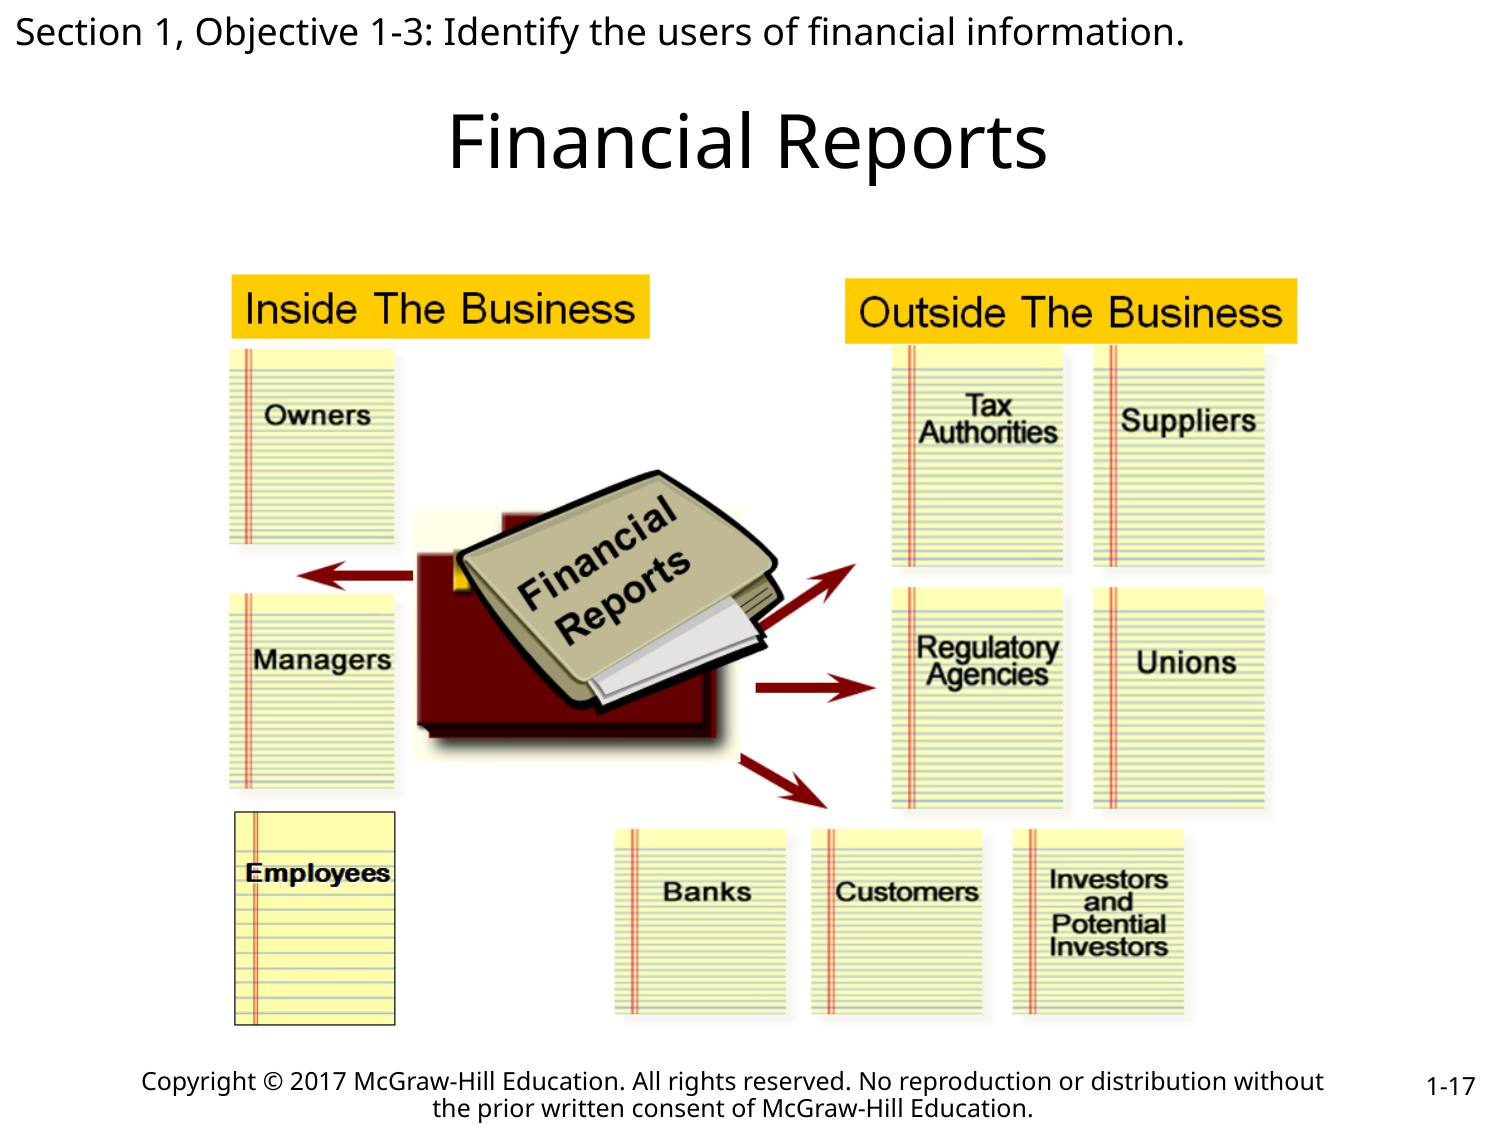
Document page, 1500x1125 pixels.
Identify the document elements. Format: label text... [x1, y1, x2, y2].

picture [189, 228, 1310, 1032]
title Financial Reports [24, 75, 1472, 202]
list Section 1, Objective 1-3: Identify the users of financial information. [0, 0, 1500, 73]
